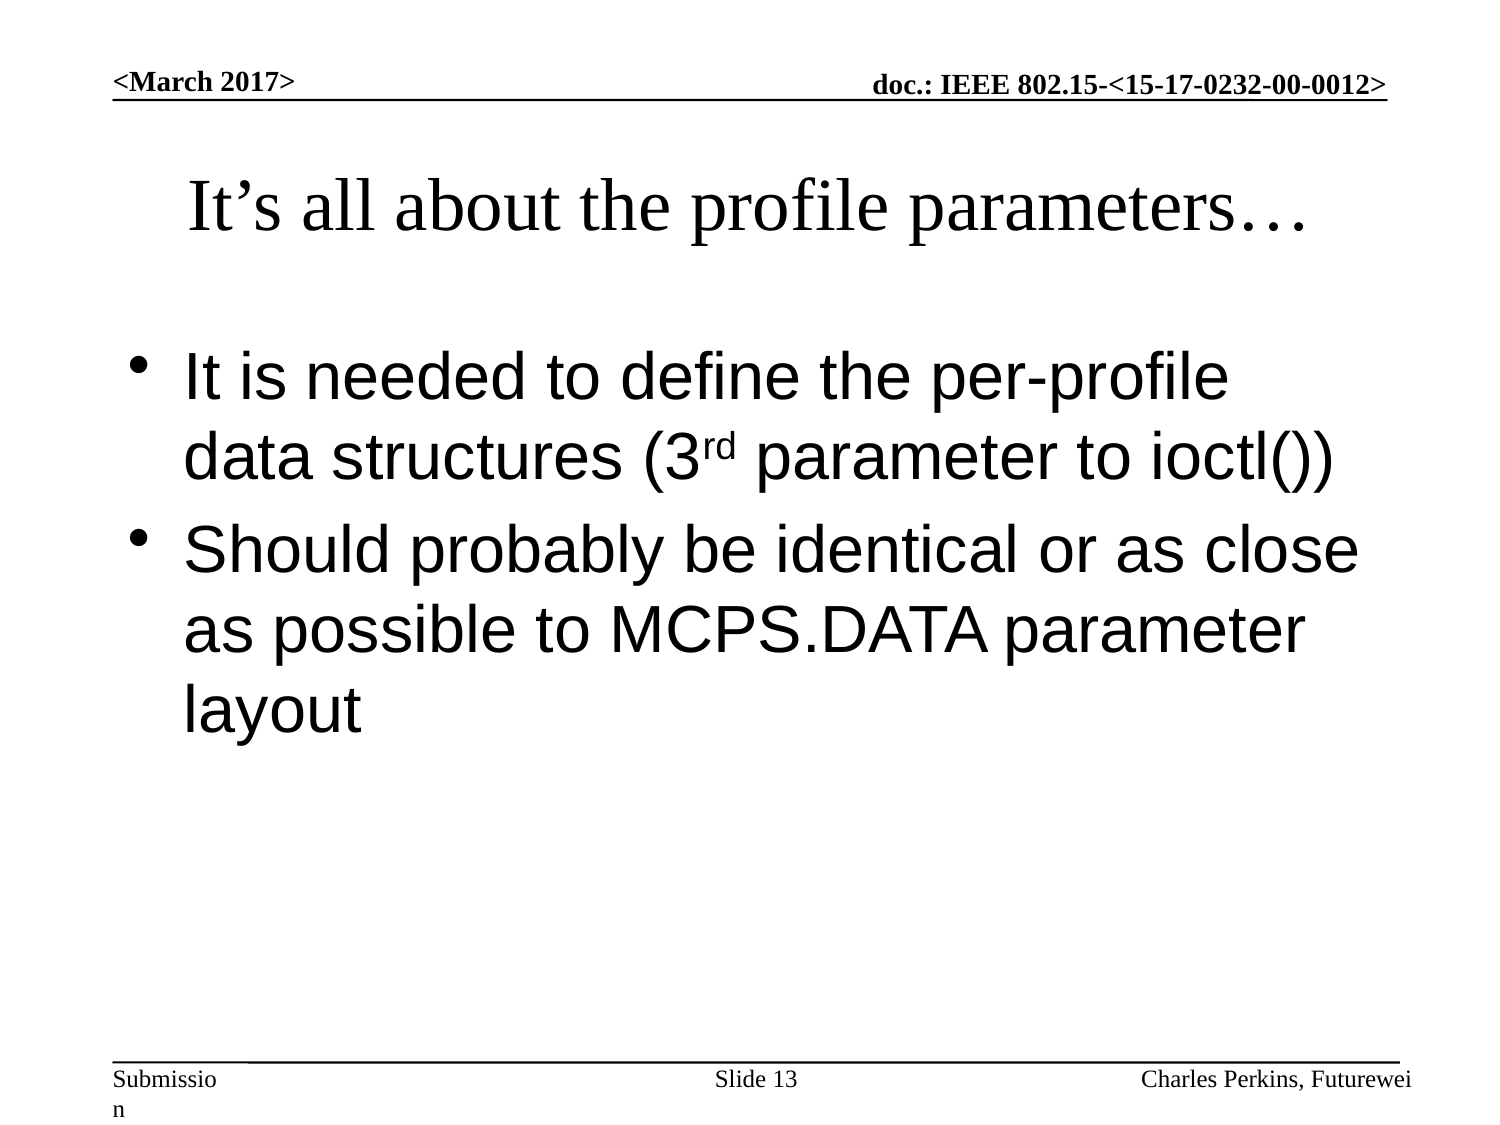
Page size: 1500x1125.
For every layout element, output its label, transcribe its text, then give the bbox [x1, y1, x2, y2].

slide_number Slide 13 [712, 1062, 800, 1093]
title It’s all about the profile parameters… [112, 112, 1388, 288]
list It is needed to define the per-profile data structures (3rd parameter to ioctl()) Should probably be identical or as close as possible to MCPS.DATA parameter layout [112, 324, 1388, 1000]
footer Charles Perkins, Futurewei [900, 1062, 1413, 1093]
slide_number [112, 62, 375, 98]
